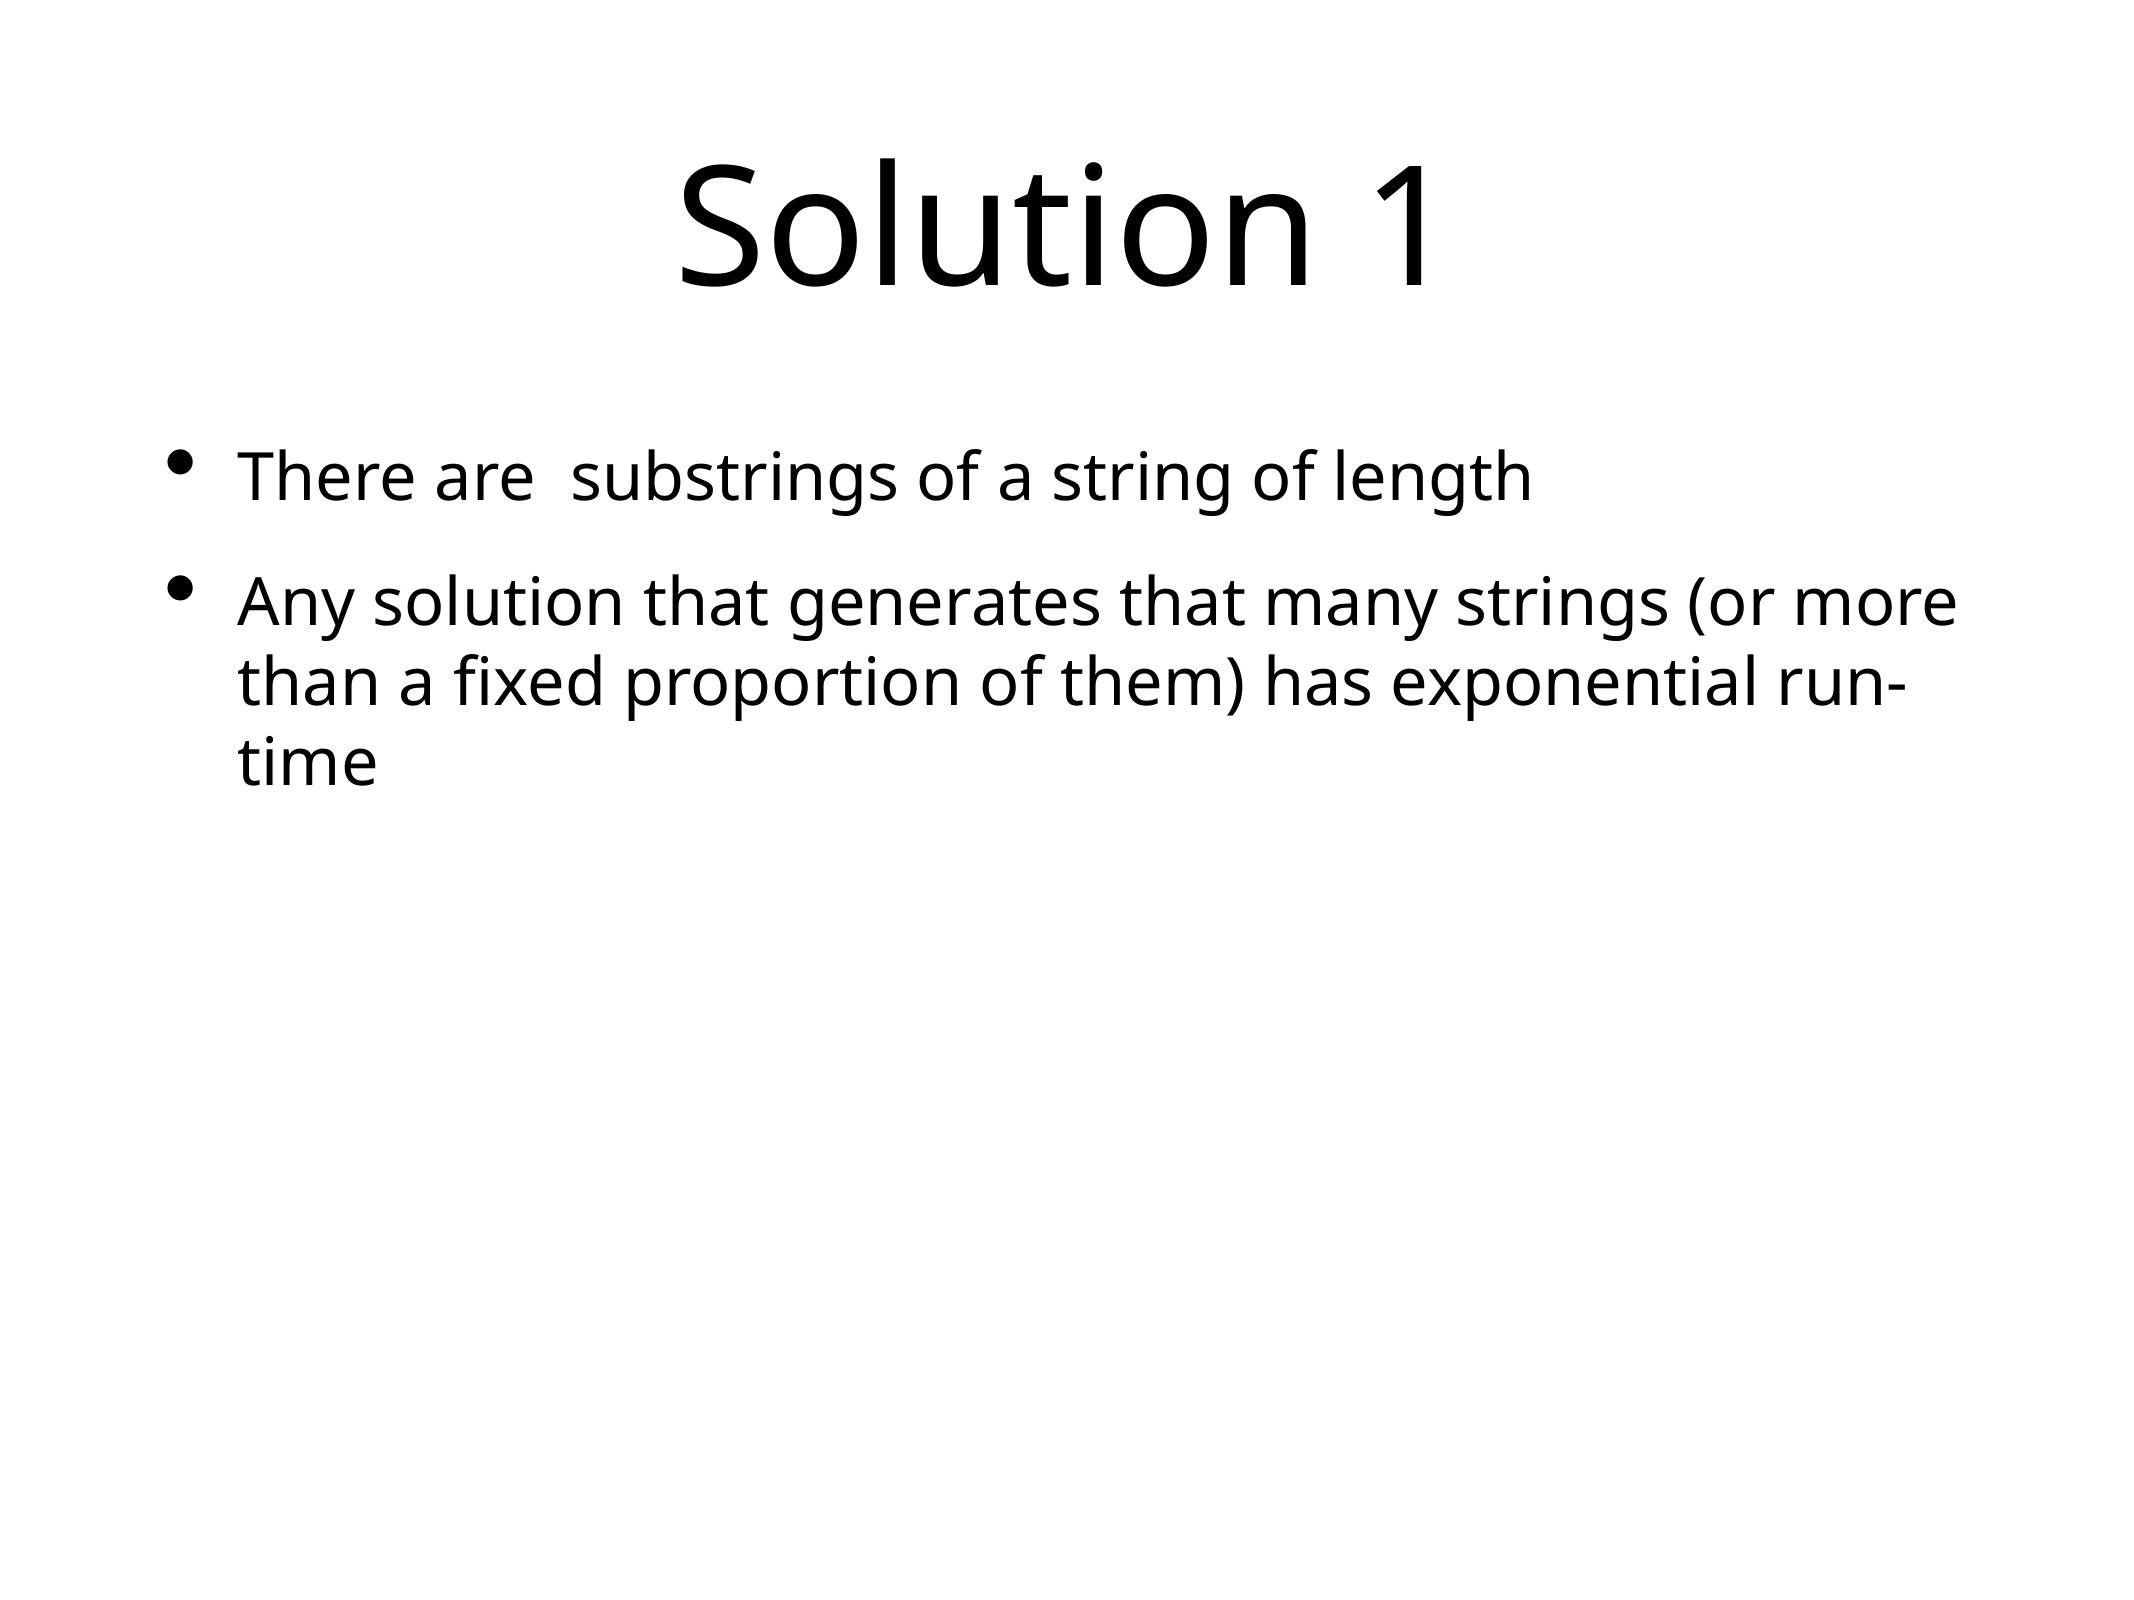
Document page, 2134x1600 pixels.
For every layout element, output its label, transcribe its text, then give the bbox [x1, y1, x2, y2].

title Solution 1 [155, 41, 1978, 397]
list There are substrings of a string of length Any solution that generates that many strings (or more than a fixed proportion of them) has exponential run-time [155, 424, 1978, 1457]
